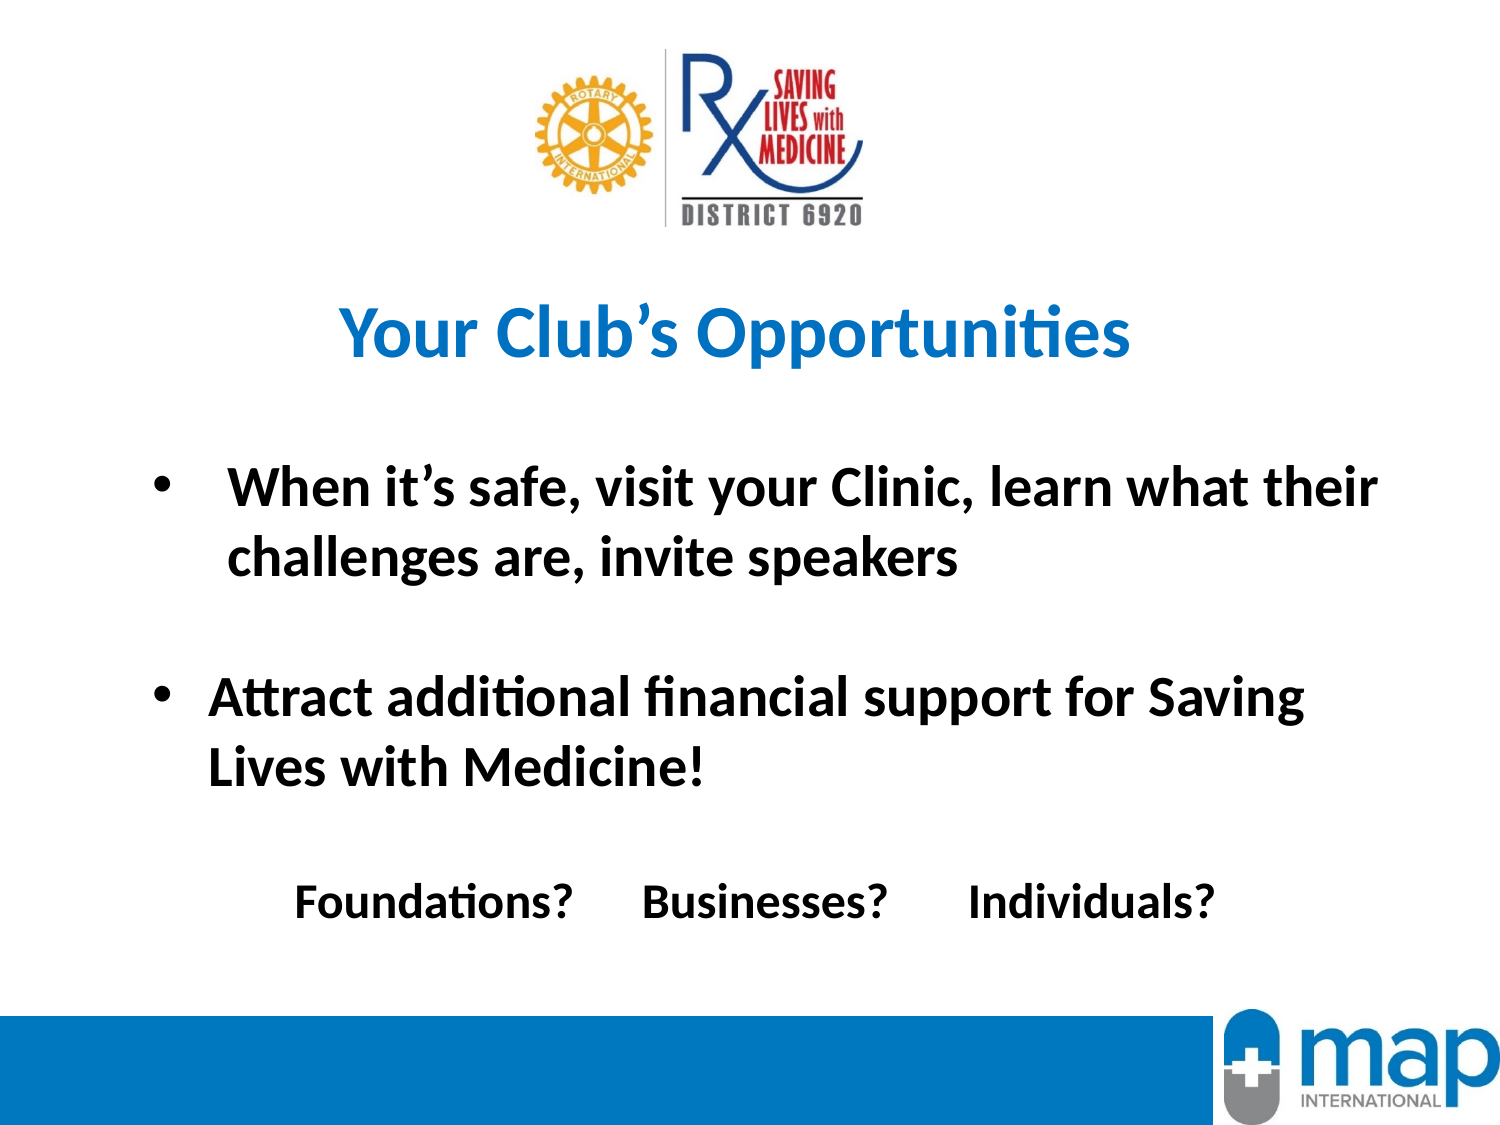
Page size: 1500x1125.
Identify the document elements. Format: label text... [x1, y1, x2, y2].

picture [0, 1016, 1213, 1125]
picture [535, 49, 863, 227]
picture [1224, 1009, 1500, 1125]
text_box When it’s safe, visit your Clinic, learn what their challenges are, invite speakers Attract additional financial support for Saving Lives with Medicine! Foundations? Businesses? Individuals? [137, 370, 1441, 936]
text_box Your Club’s Opportunities [324, 274, 1176, 370]
